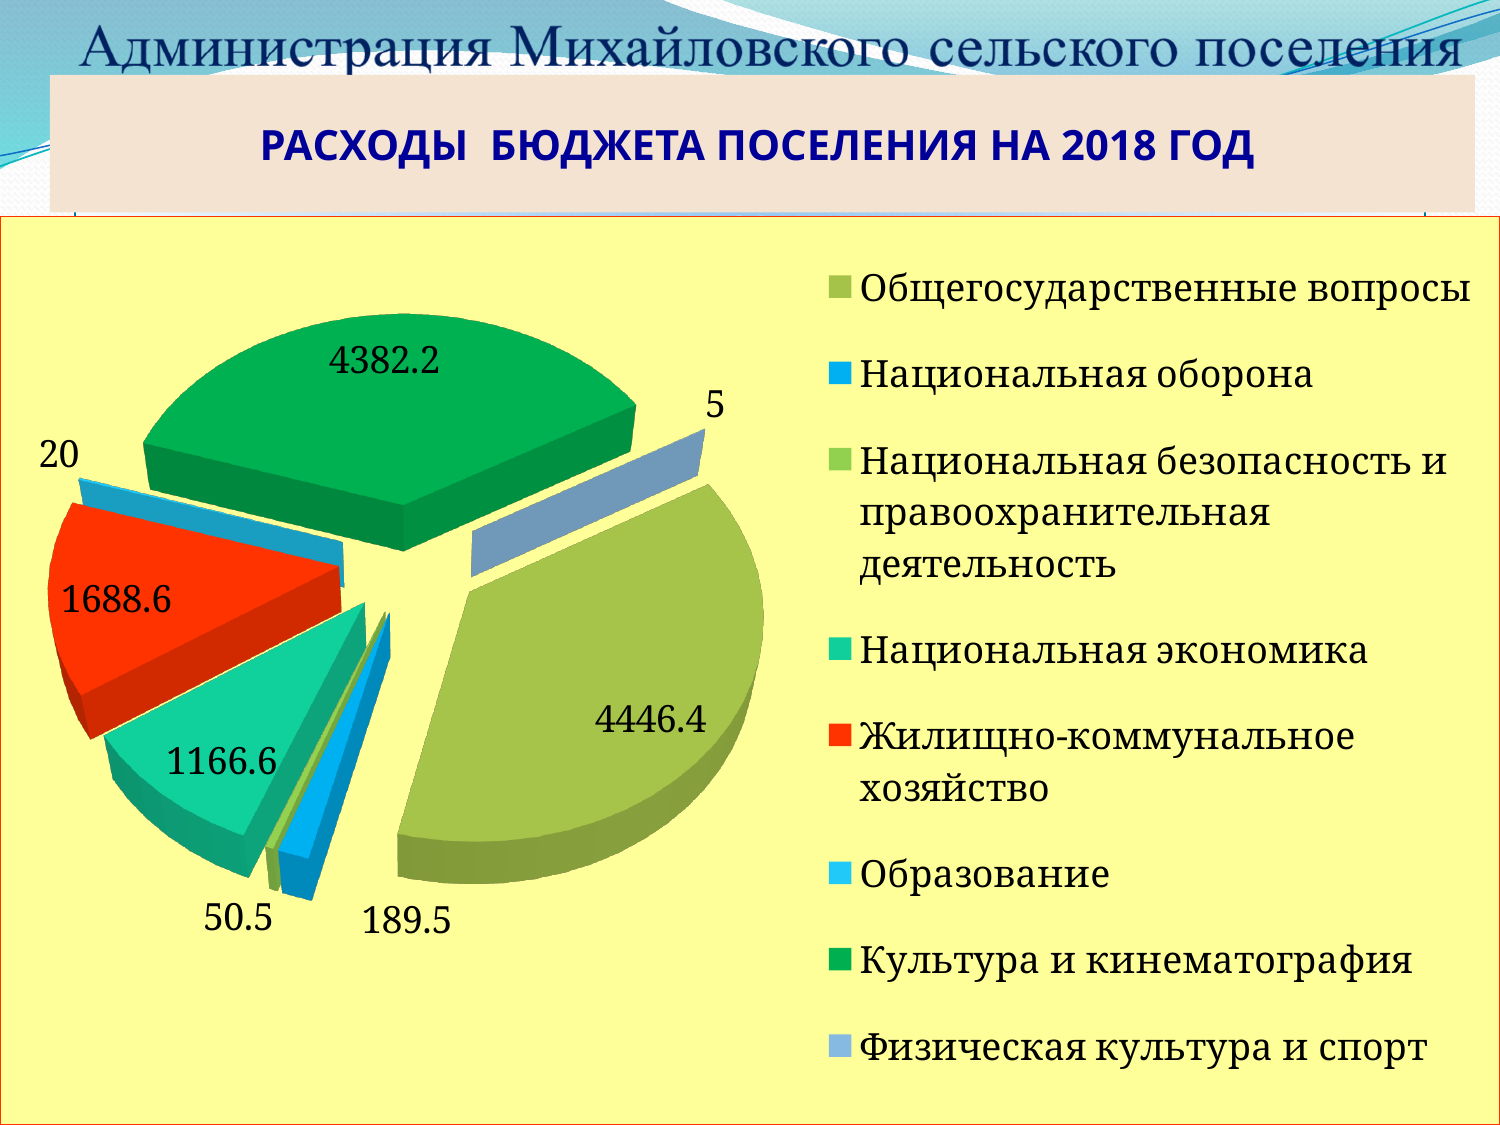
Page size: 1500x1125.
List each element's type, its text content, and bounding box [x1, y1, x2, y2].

text_box Расходы бюджета поселения на 2018 год [49, 127, 1475, 213]
chart [0, 216, 1500, 1125]
picture [41, 0, 1500, 116]
